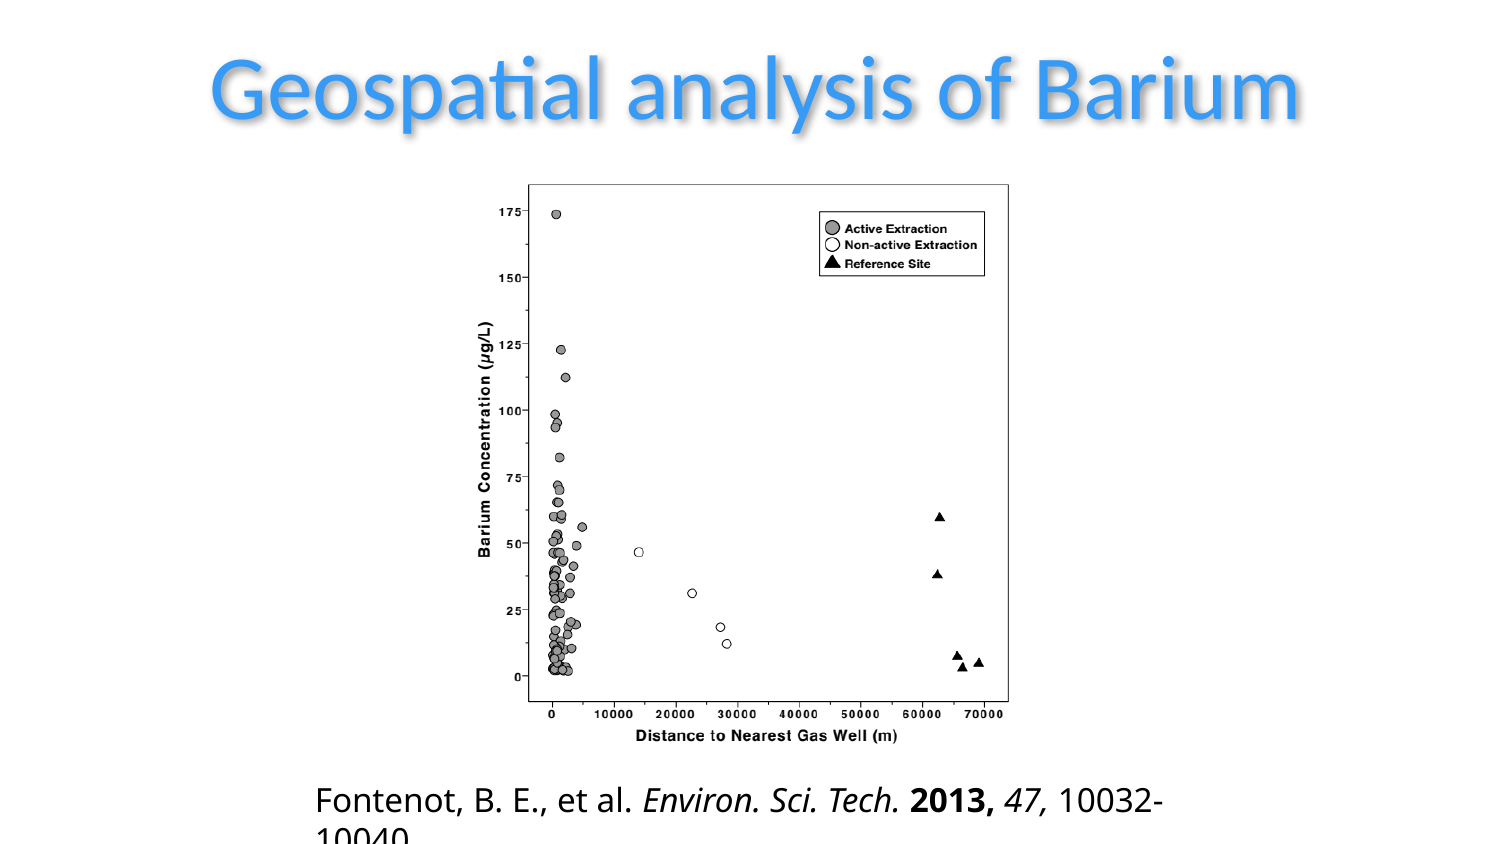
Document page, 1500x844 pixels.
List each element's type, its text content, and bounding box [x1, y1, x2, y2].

text_box Geospatial analysis of Barium [6, 1, 1500, 164]
text_box Fontenot, B. E., et al. Environ. Sci. Tech. 2013, 47, 10032-10040. [299, 771, 1200, 844]
picture [312, 140, 1171, 785]
